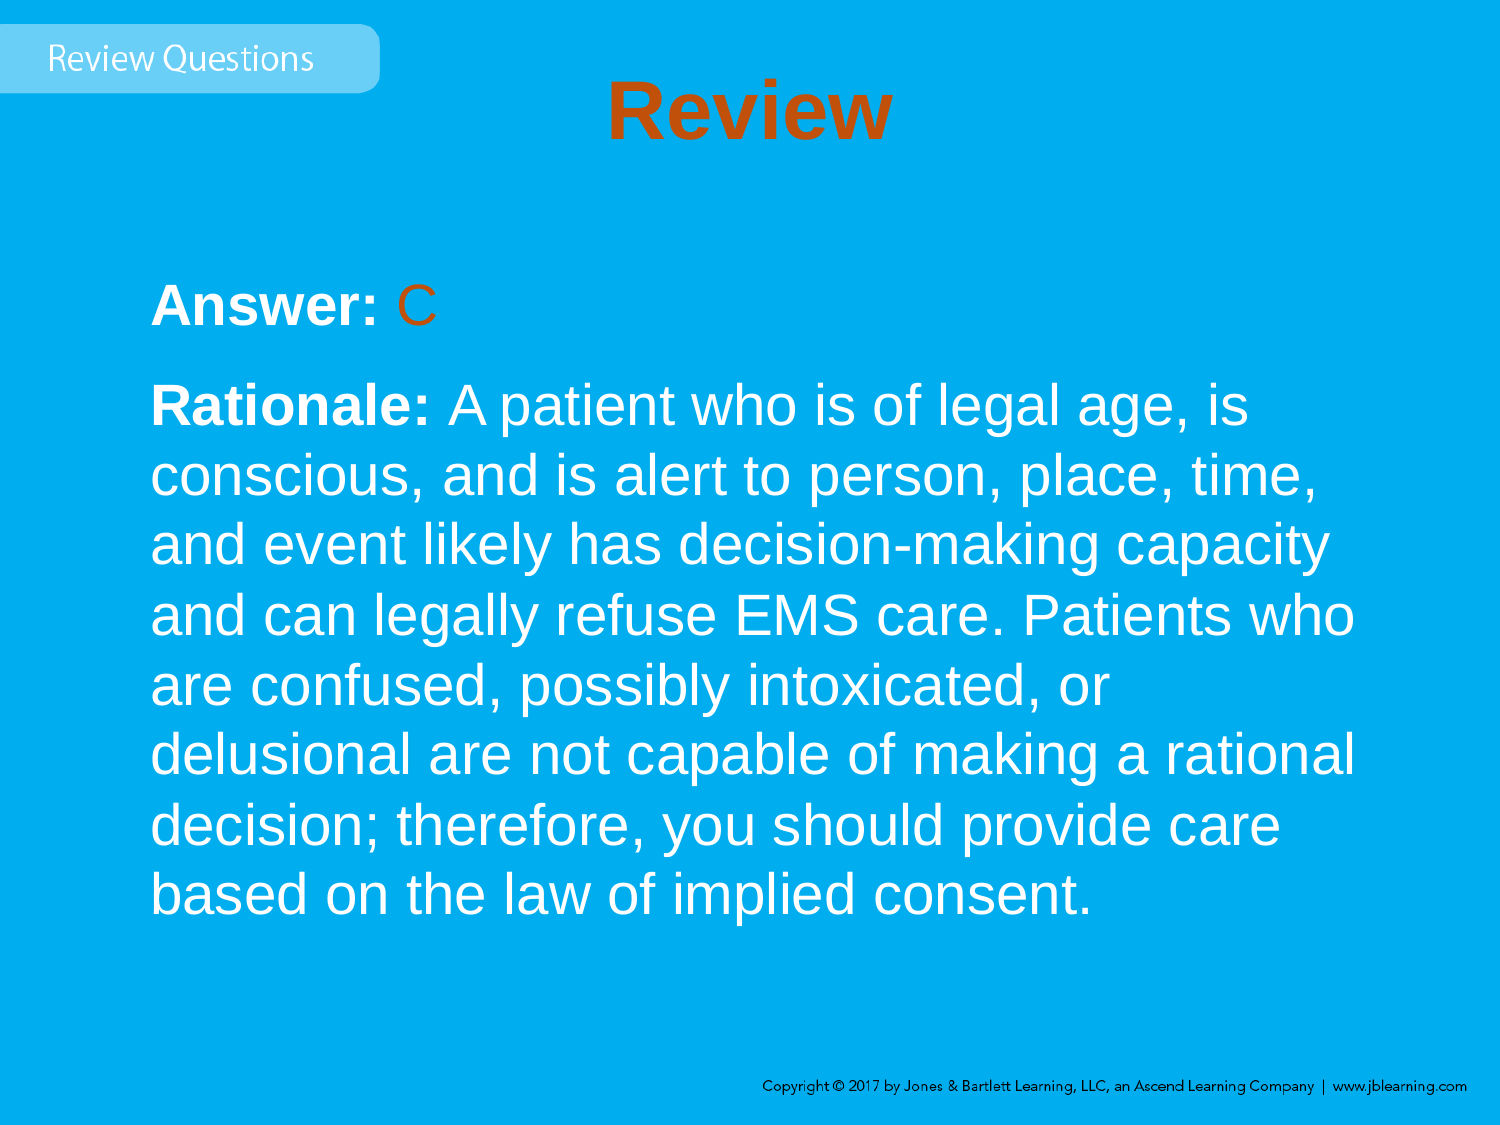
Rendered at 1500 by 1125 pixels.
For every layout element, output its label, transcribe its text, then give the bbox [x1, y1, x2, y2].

list Answer: C Rationale: A patient who is of legal age, is conscious, and is alert to person, place, time, and event likely has decision-making capacity and can legally refuse EMS care. Patients who are confused, possibly intoxicated, or delusional are not capable of making a rational decision; therefore, you should provide care based on the law of implied consent. [112, 237, 1388, 1025]
title Review [112, 37, 1388, 188]
picture [0, 25, 377, 93]
